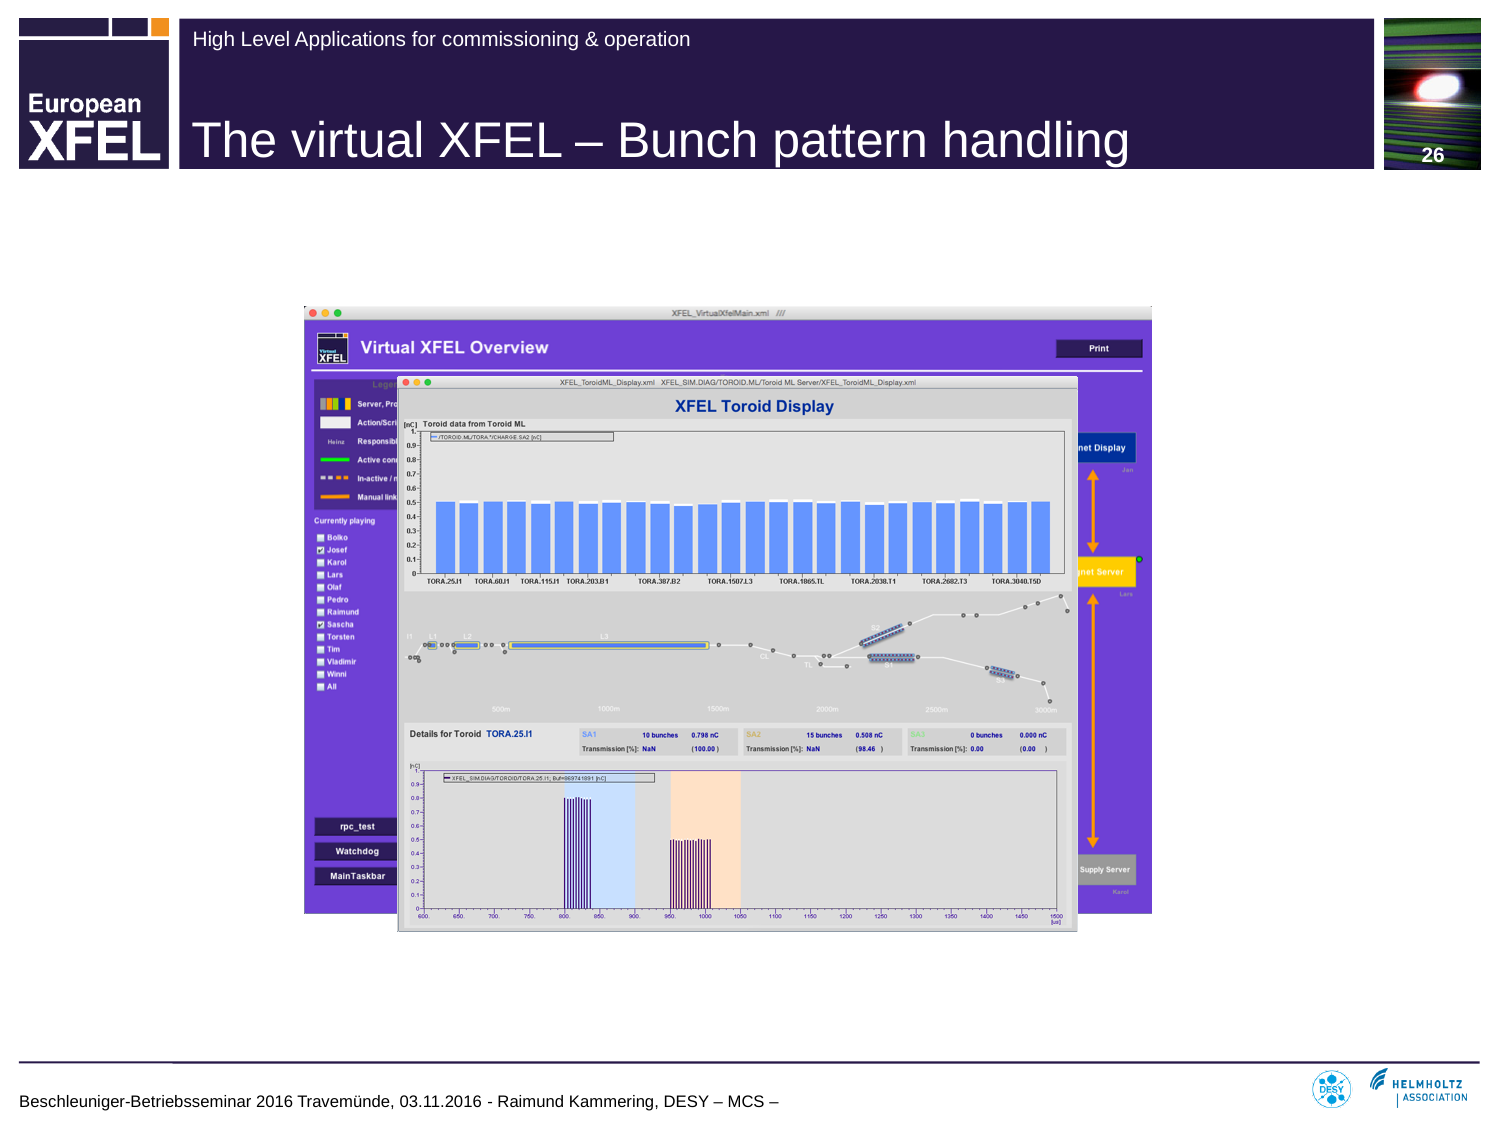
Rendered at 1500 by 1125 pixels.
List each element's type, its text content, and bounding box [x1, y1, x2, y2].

picture [1310, 1068, 1353, 1110]
picture [397, 376, 1078, 933]
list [304, 306, 1152, 914]
picture [19, 18, 169, 169]
picture [1370, 1068, 1467, 1108]
title The virtual XFEL – Bunch pattern handling [179, 50, 1375, 168]
picture [1384, 18, 1481, 170]
